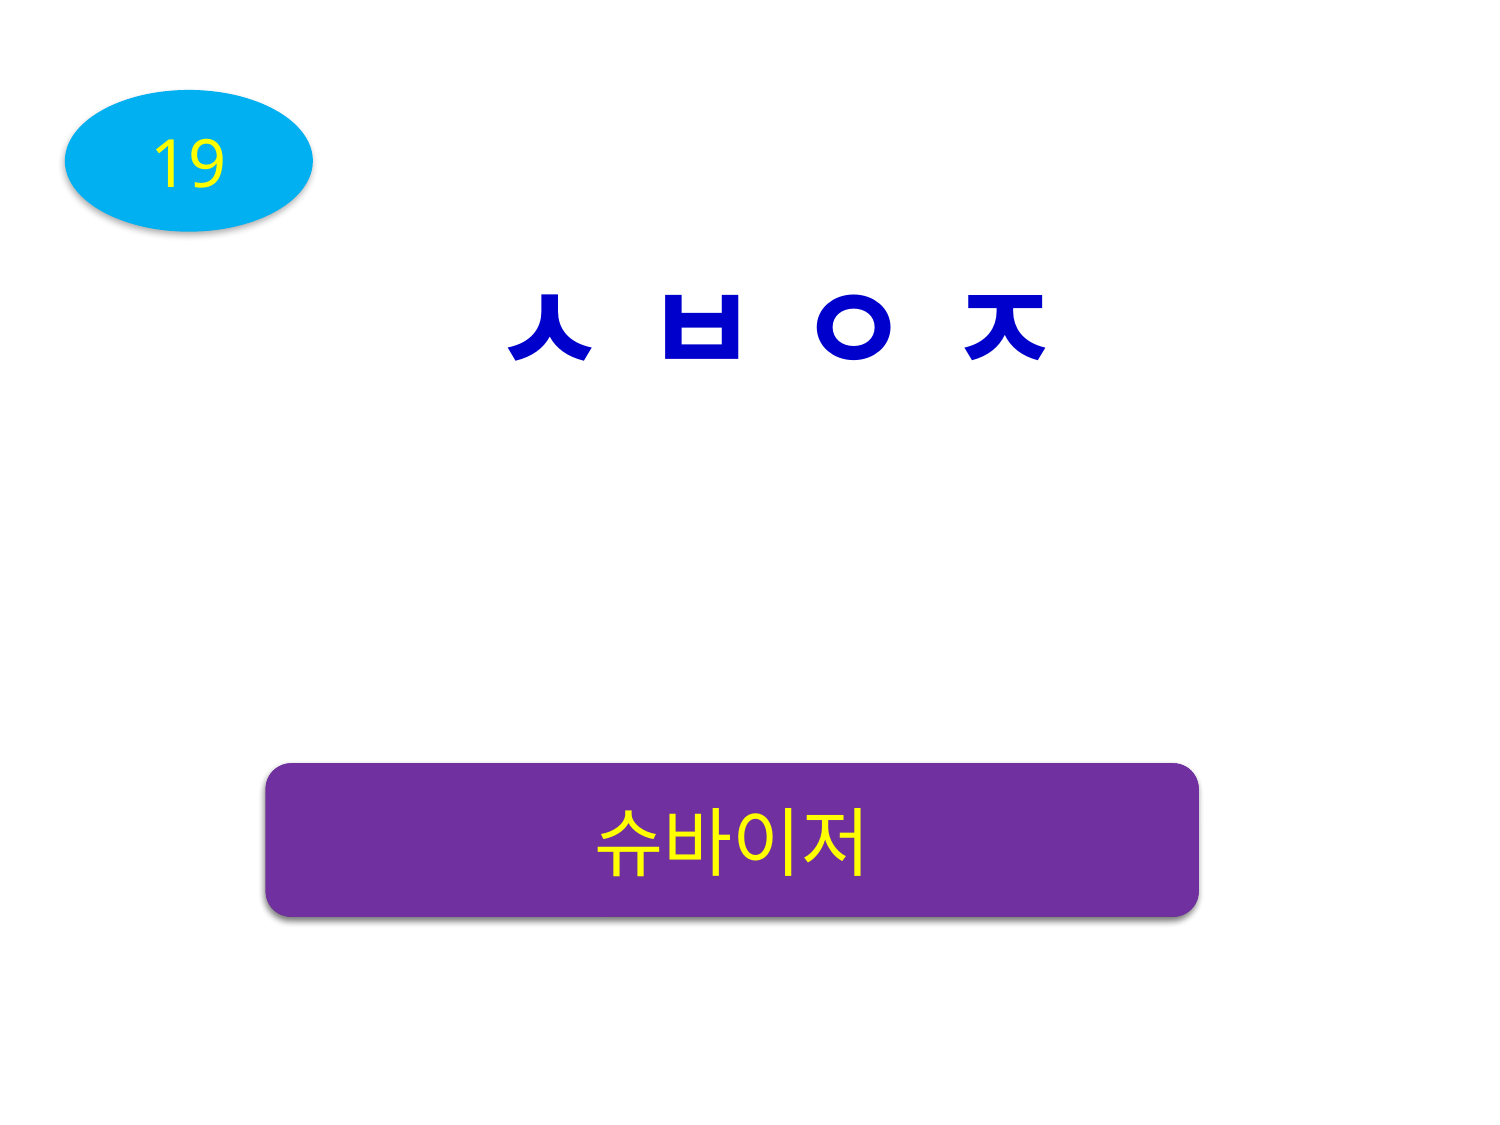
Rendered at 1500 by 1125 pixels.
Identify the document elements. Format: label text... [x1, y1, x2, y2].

text_box 19 [62, 87, 315, 234]
text_box ㅅ ㅂ ㅇ ㅈ [322, 243, 1235, 409]
text_box 슈바이저 [263, 761, 1201, 919]
